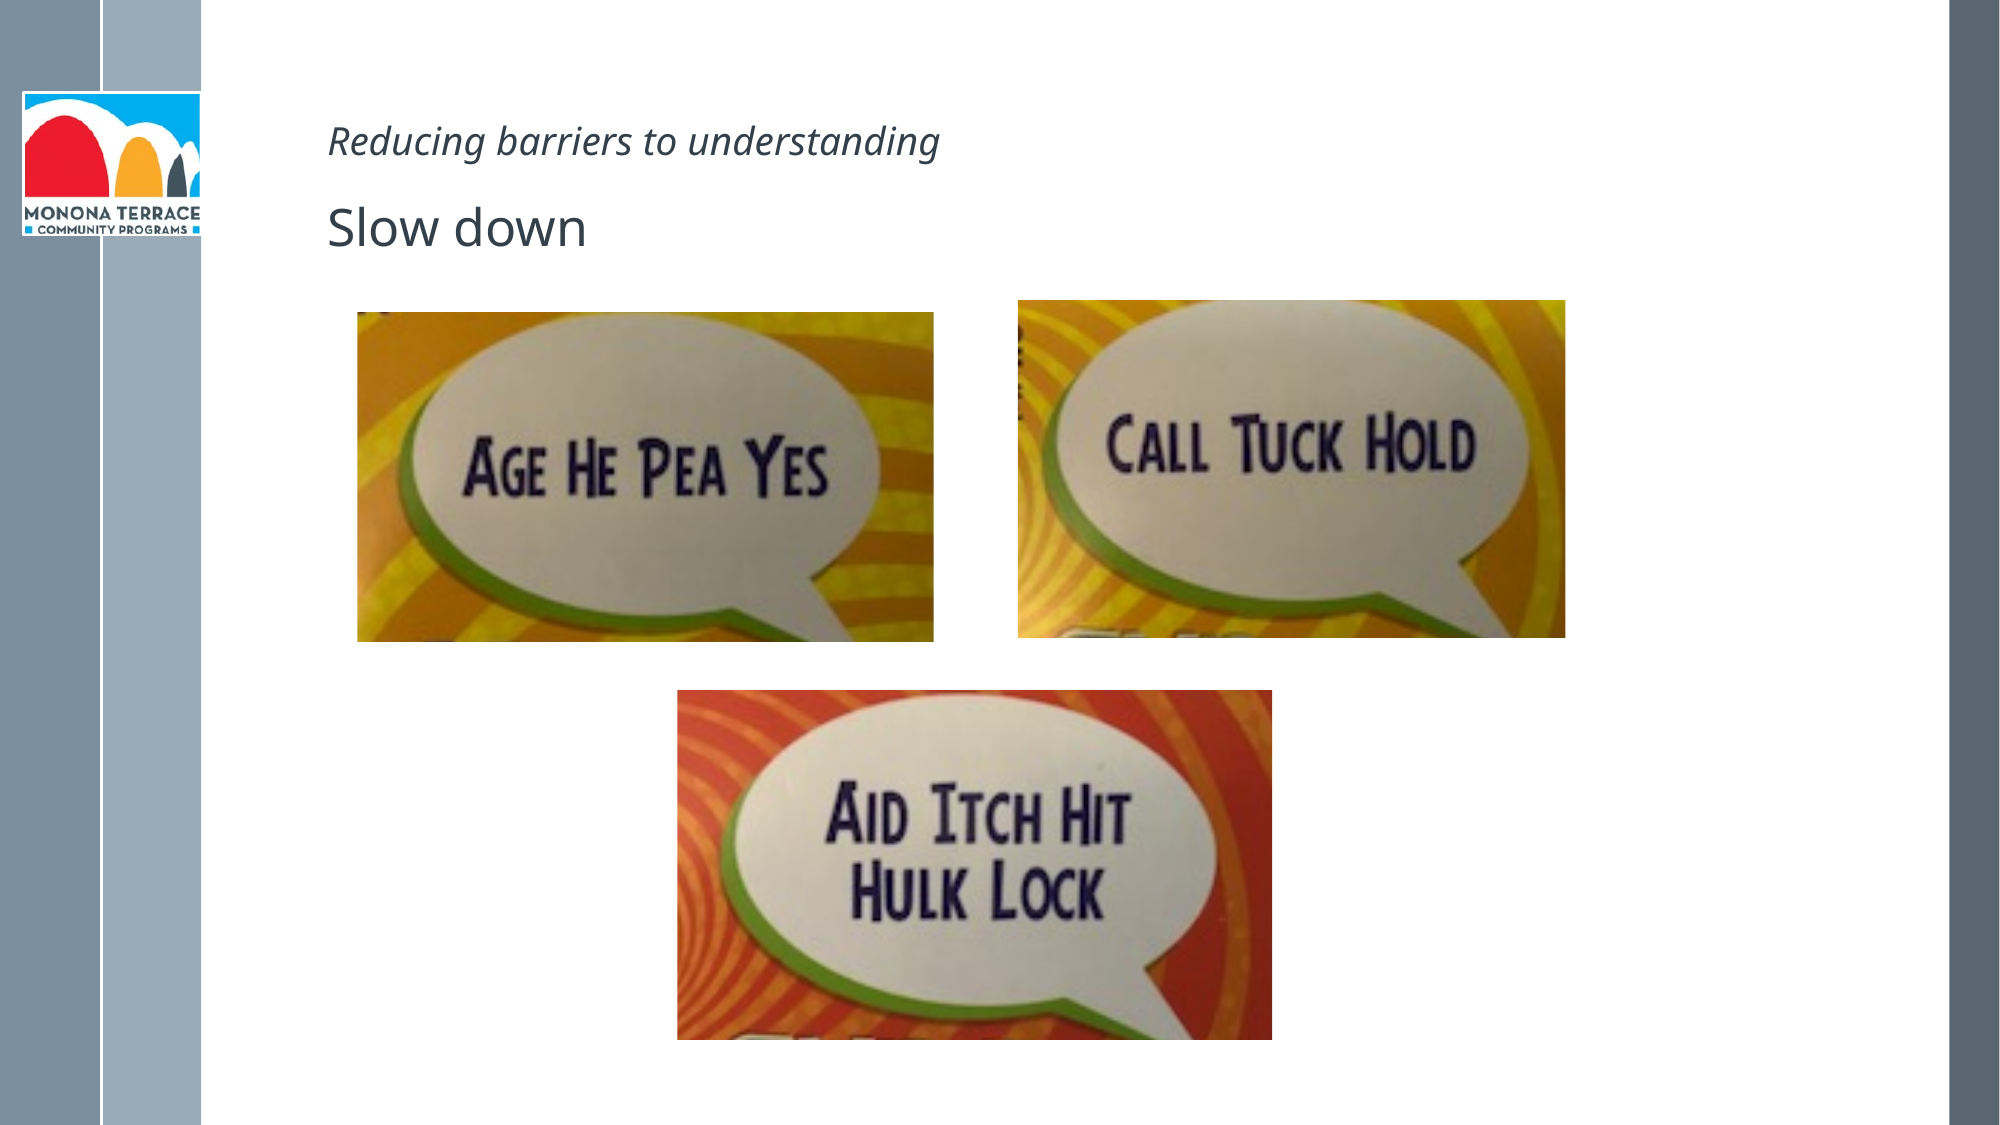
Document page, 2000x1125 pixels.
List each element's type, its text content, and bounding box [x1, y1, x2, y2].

picture [24, 93, 200, 234]
title Reducing barriers to understanding Slow down [312, 85, 1463, 265]
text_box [357, 300, 1566, 1040]
